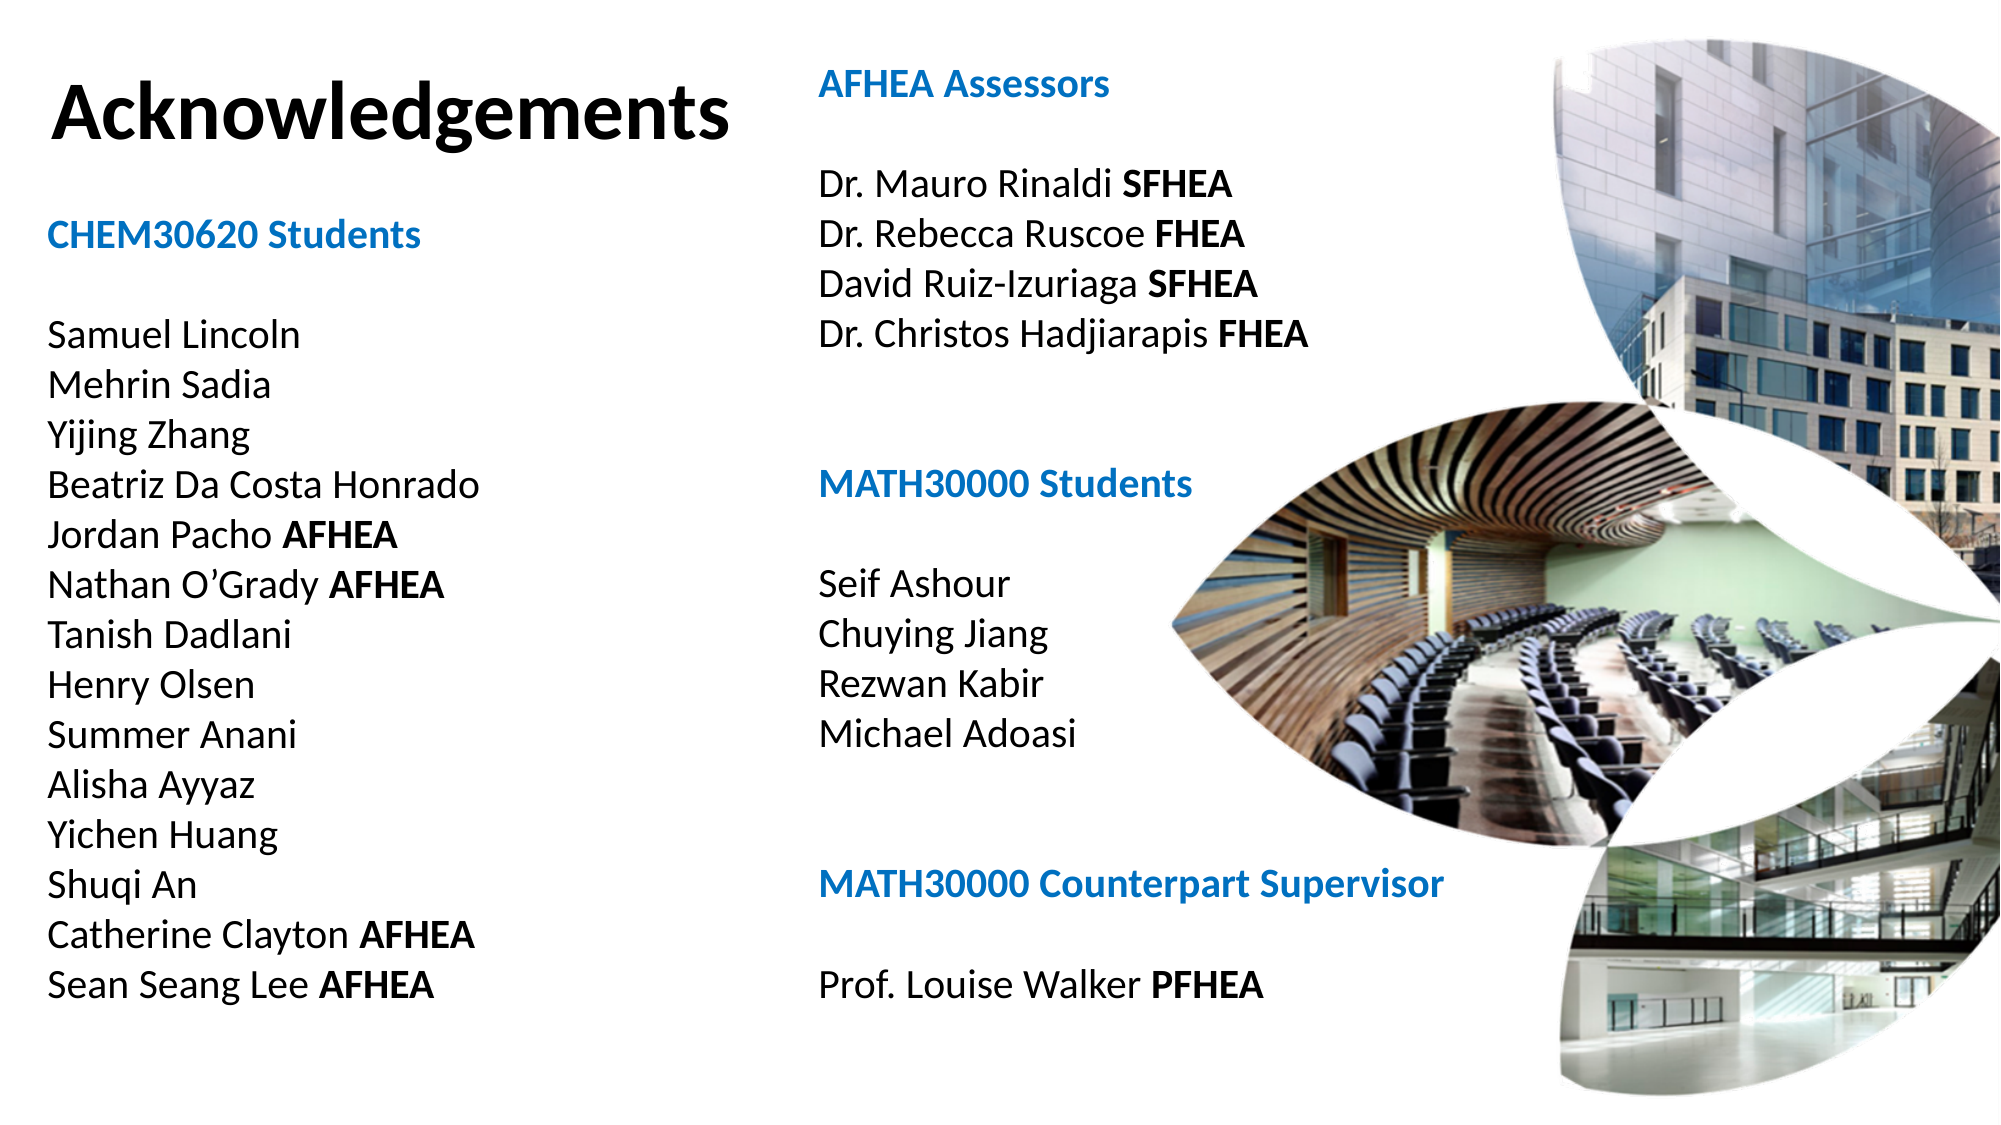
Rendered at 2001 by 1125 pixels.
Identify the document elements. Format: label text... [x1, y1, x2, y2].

picture [1135, 0, 2000, 1125]
text_box AFHEA Assessors Dr. Mauro Rinaldi SFHEA Dr. Rebecca Ruscoe FHEA David Ruiz-Izuriaga SFHEA Dr. Christos Hadjiarapis FHEA MATH30000 Students Seif Ashour Chuying Jiang Rezwan Kabir Michael Adoasi MATH30000 Counterpart Supervisor Prof. Louise Walker PFHEA [803, 48, 1135, 1014]
text_box CHEM30620 Students Samuel Lincoln Mehrin Sadia Yijing Zhang Beatriz Da Costa Honrado Jordan Pacho AFHEA Nathan O’Grady AFHEA Tanish Dadlani Henry Olsen Summer Anani Alisha Ayyaz Yichen Huang Shuqi An Catherine Clayton AFHEA Sean Seang Lee AFHEA [32, 149, 729, 1015]
text_box Acknowledgements [36, 48, 747, 164]
